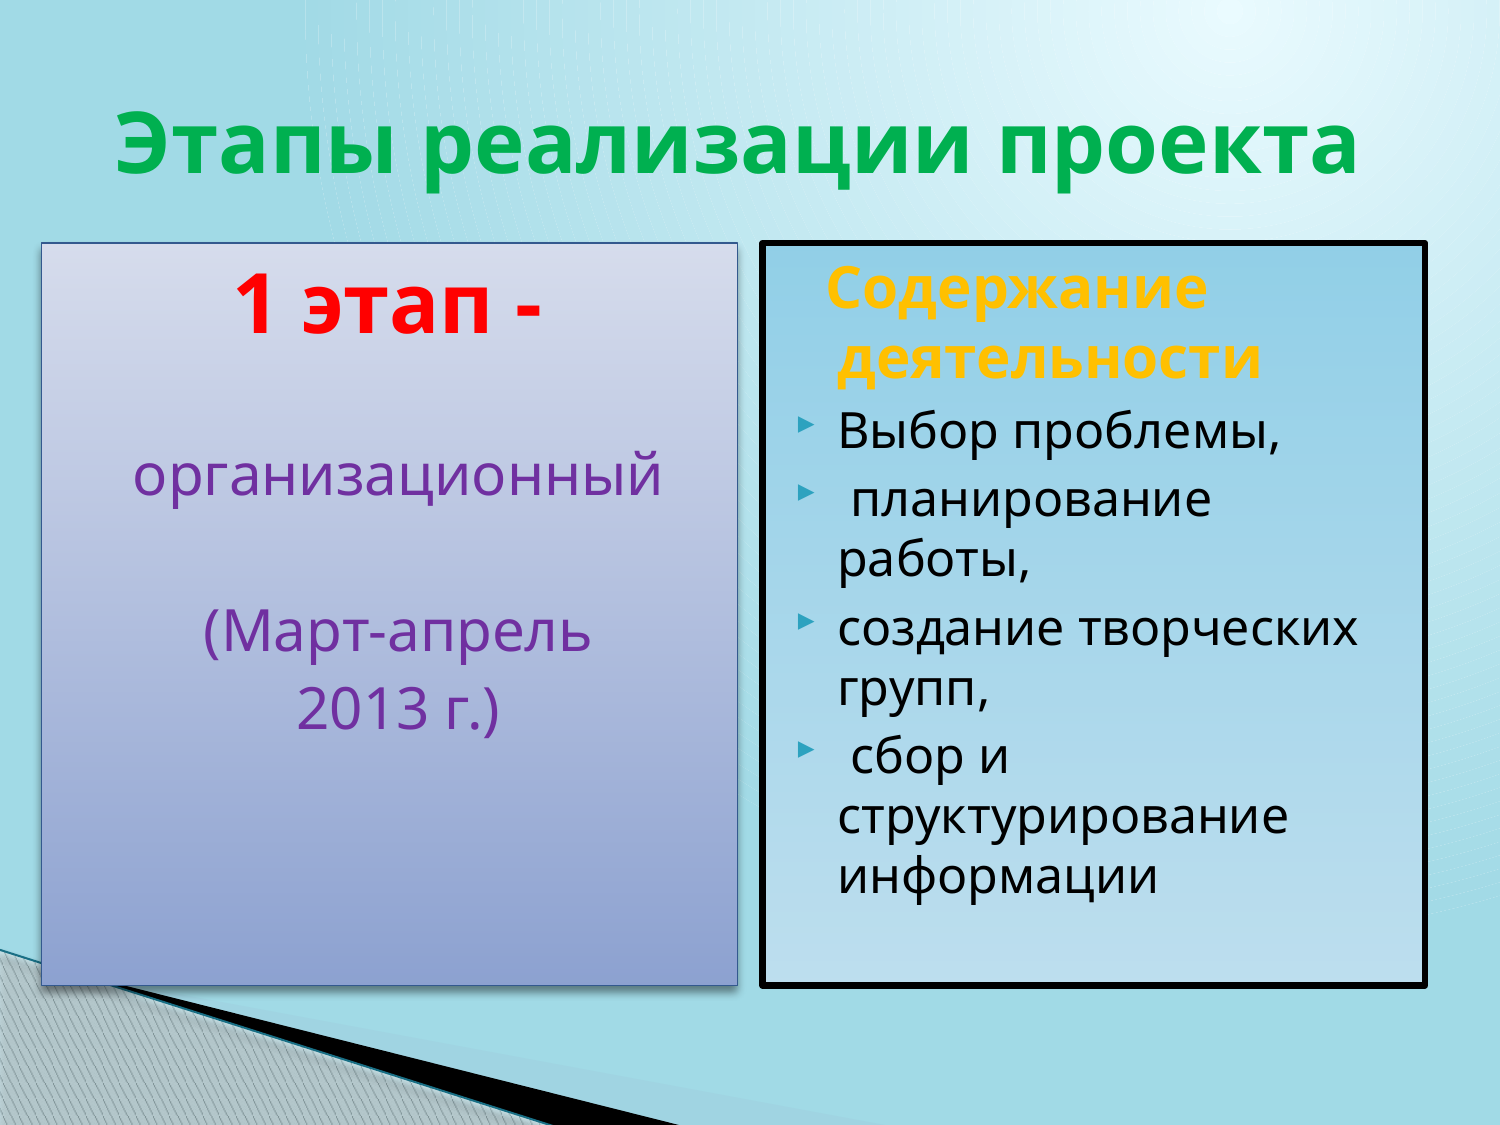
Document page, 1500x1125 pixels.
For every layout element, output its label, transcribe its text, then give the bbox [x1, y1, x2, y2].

list 1 этап - организационный (Март-апрель 2013 г.) [41, 242, 738, 986]
title Этапы реализации проекта [75, 45, 1425, 233]
list Содержание деятельности Выбор проблемы, планирование работы, создание творческих групп, сбор и структурирование информации [759, 240, 1428, 989]
